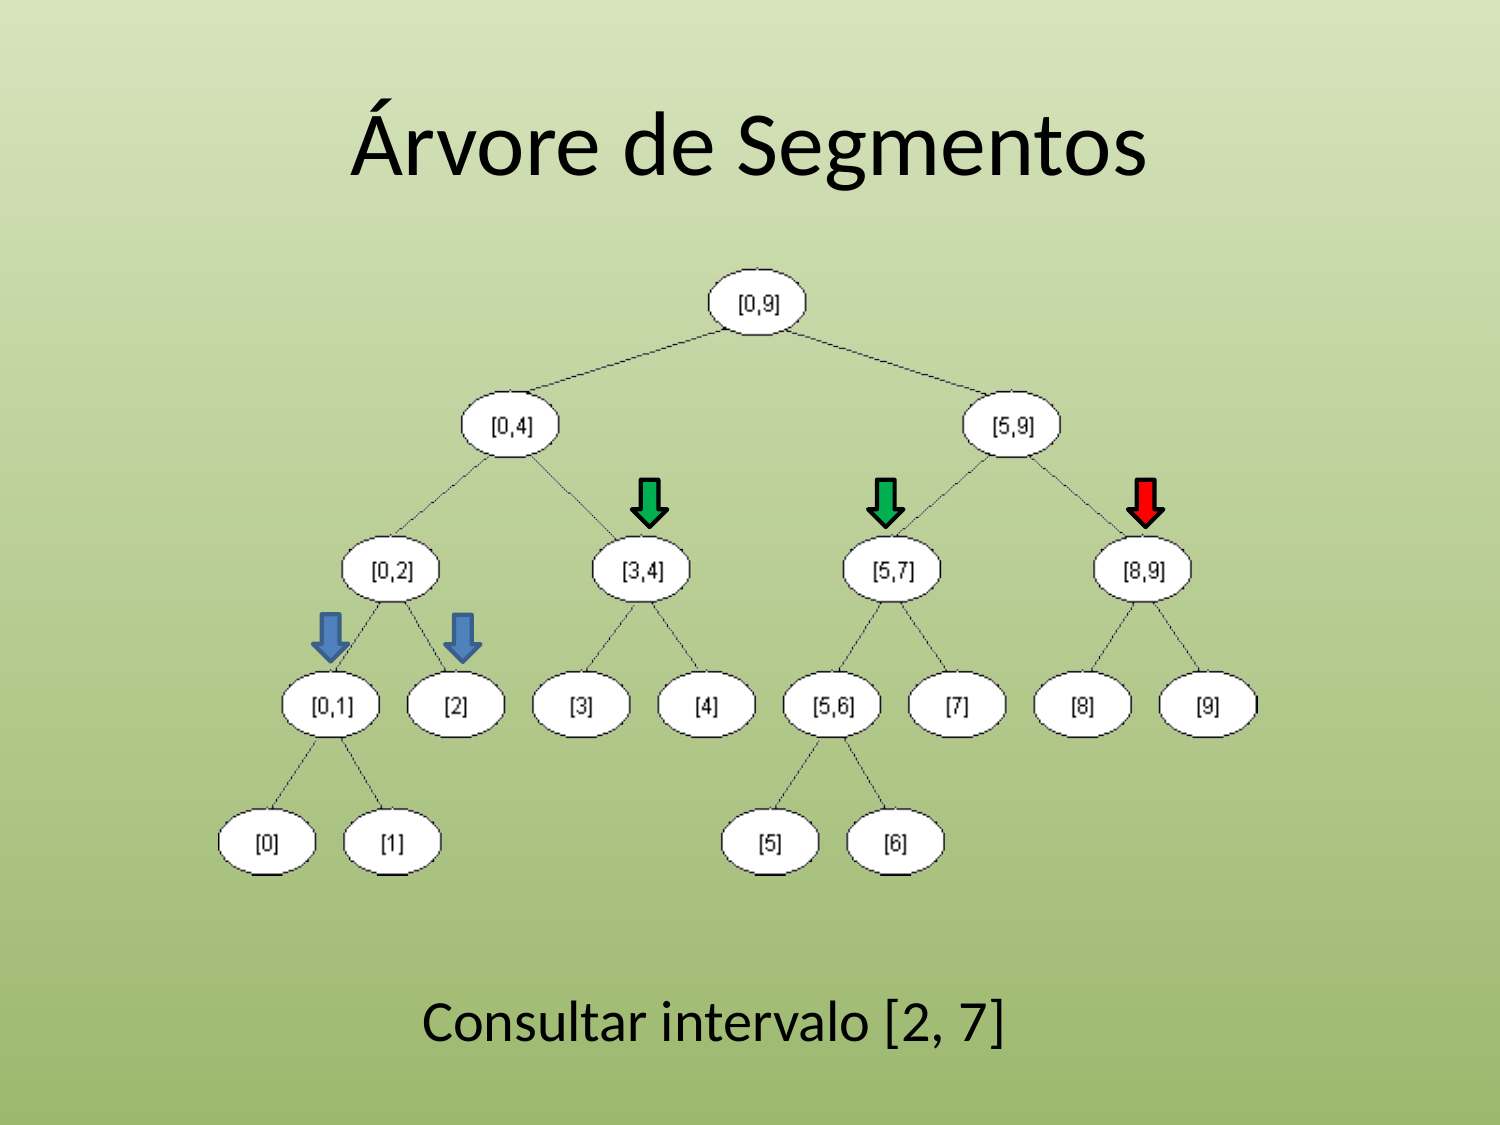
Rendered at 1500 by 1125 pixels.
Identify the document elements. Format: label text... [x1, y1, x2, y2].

text_box Consultar intervalo [2, 7] [407, 975, 1081, 1061]
picture [218, 266, 1259, 876]
title Árvore de Segmentos [75, 45, 1425, 233]
